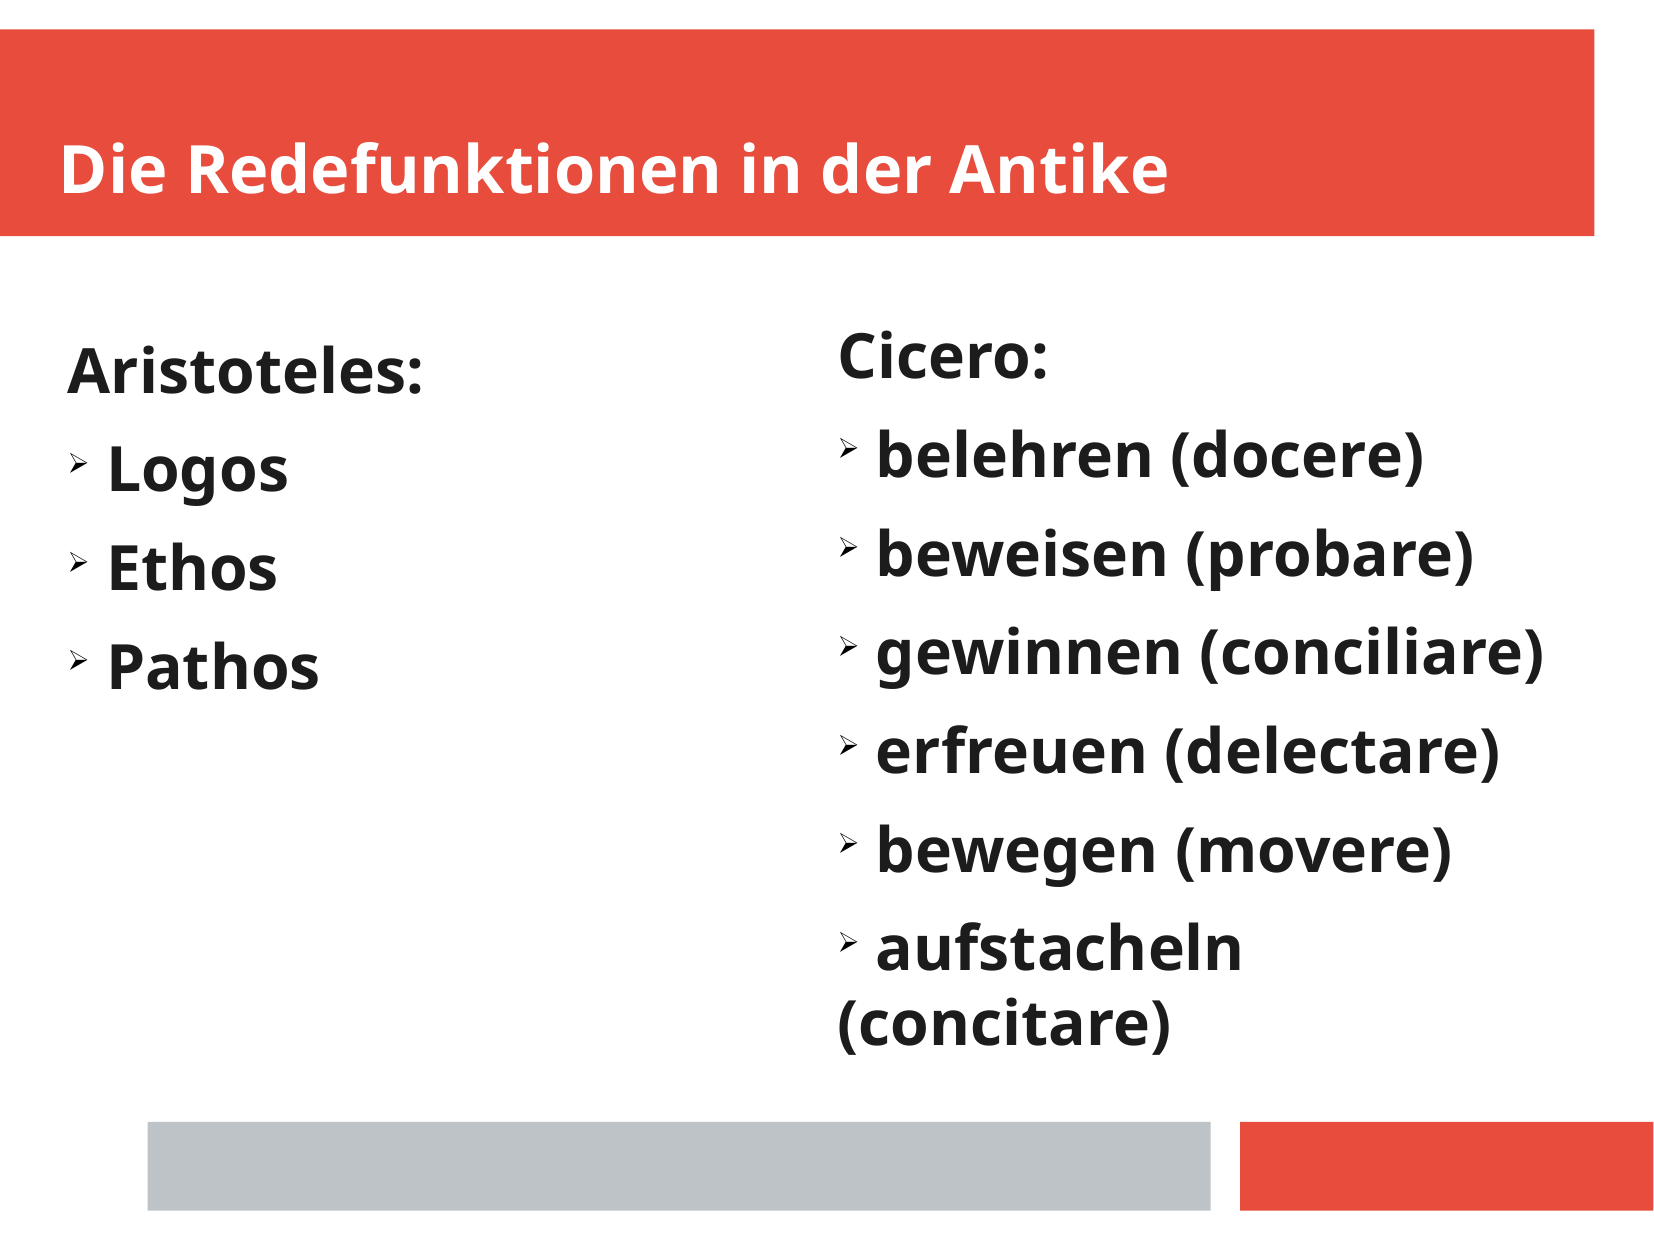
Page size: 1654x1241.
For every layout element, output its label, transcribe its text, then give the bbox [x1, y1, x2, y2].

text_box Die Redefunktionen in der Antike [58, 58, 1595, 207]
text_box Aristoteles: Logos Ethos Pathos [67, 330, 803, 1099]
text_box Cicero: belehren (docere) beweisen (probare) gewinnen (conciliare) erfreuen (delectare) bewegen (movere) aufstacheln (concitare) [837, 316, 1573, 1084]
